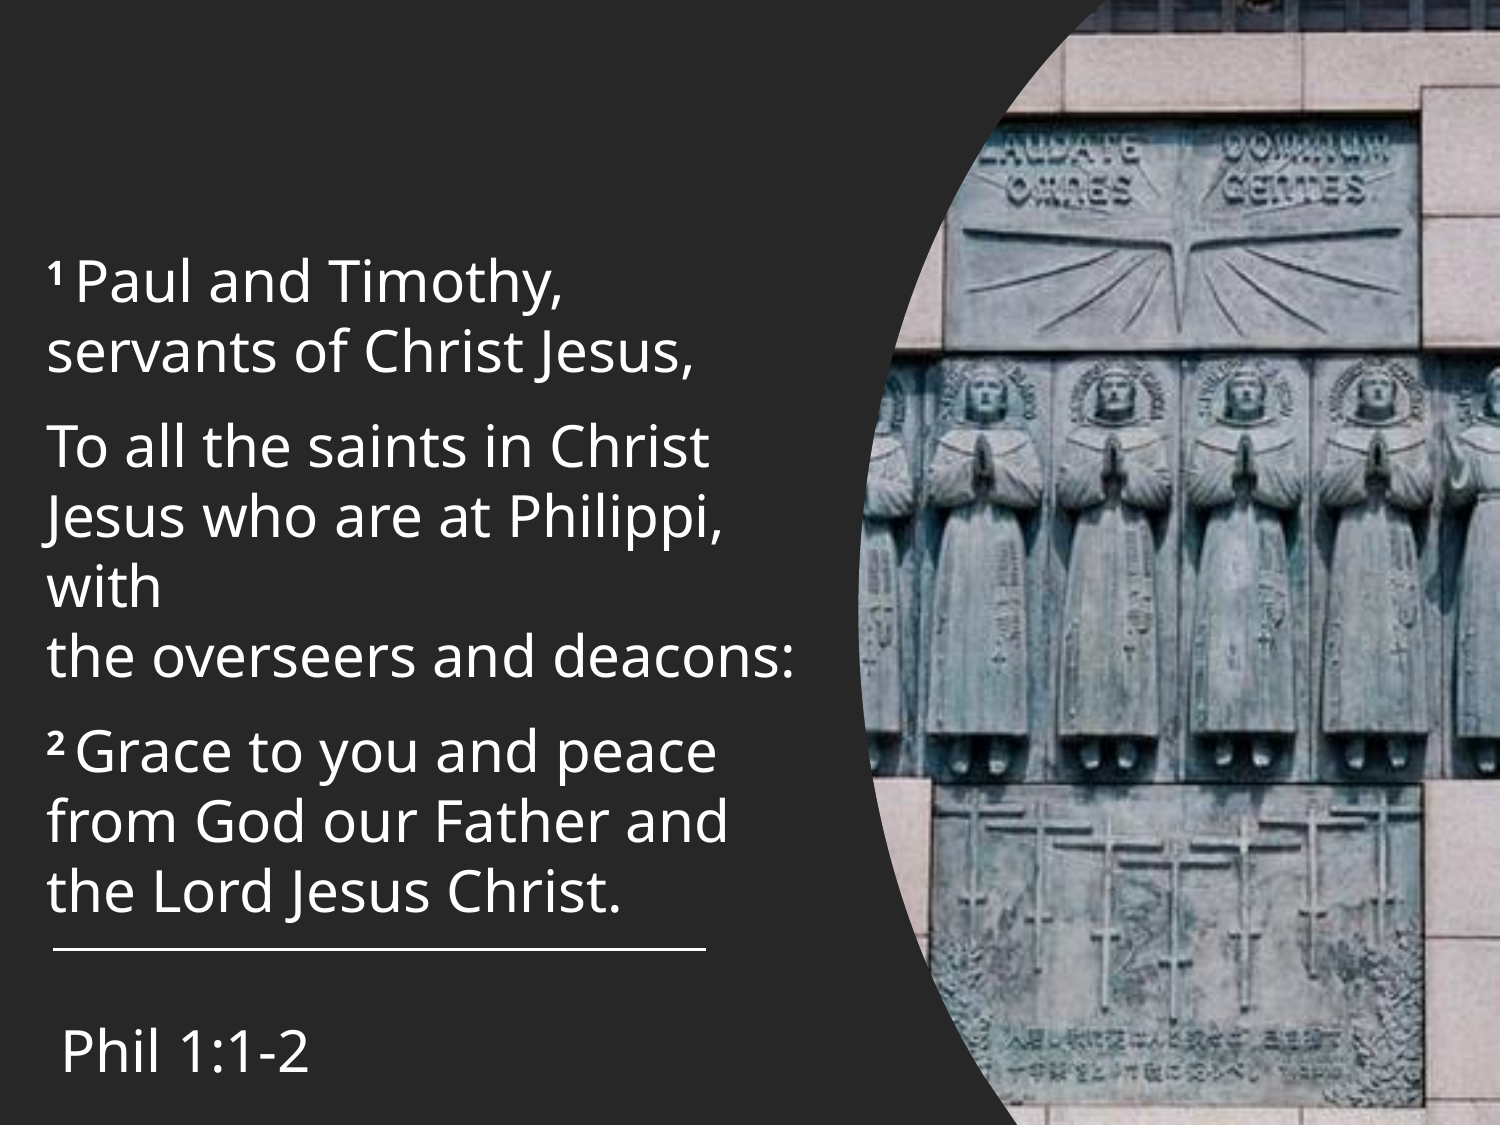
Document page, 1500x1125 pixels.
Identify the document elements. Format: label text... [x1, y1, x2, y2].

text_box Phil 1:1-2 [45, 1006, 706, 1125]
text_box 1 Paul and Timothy, servants of Christ Jesus, To all the saints in Christ Jesus who are at Philippi, with the overseers and deacons: 2 Grace to you and peace from God our Father and the Lord Jesus Christ. [31, 237, 839, 932]
picture [858, 0, 1500, 1125]
